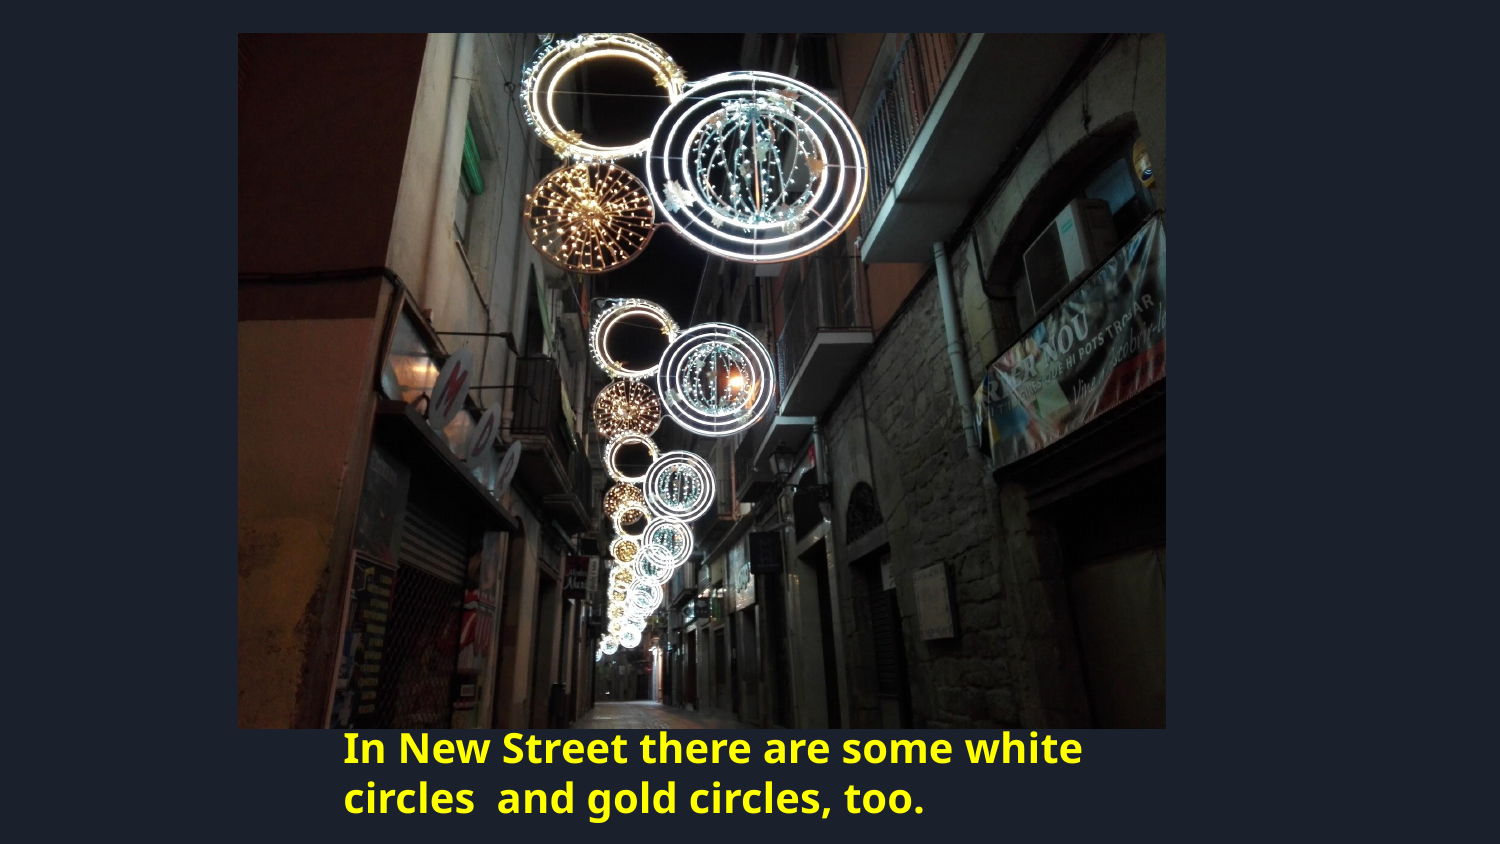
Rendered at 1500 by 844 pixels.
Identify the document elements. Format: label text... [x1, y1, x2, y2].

text_box In New Street there are some white circles and gold circles, too. [328, 707, 1210, 844]
picture [238, 33, 1166, 729]
